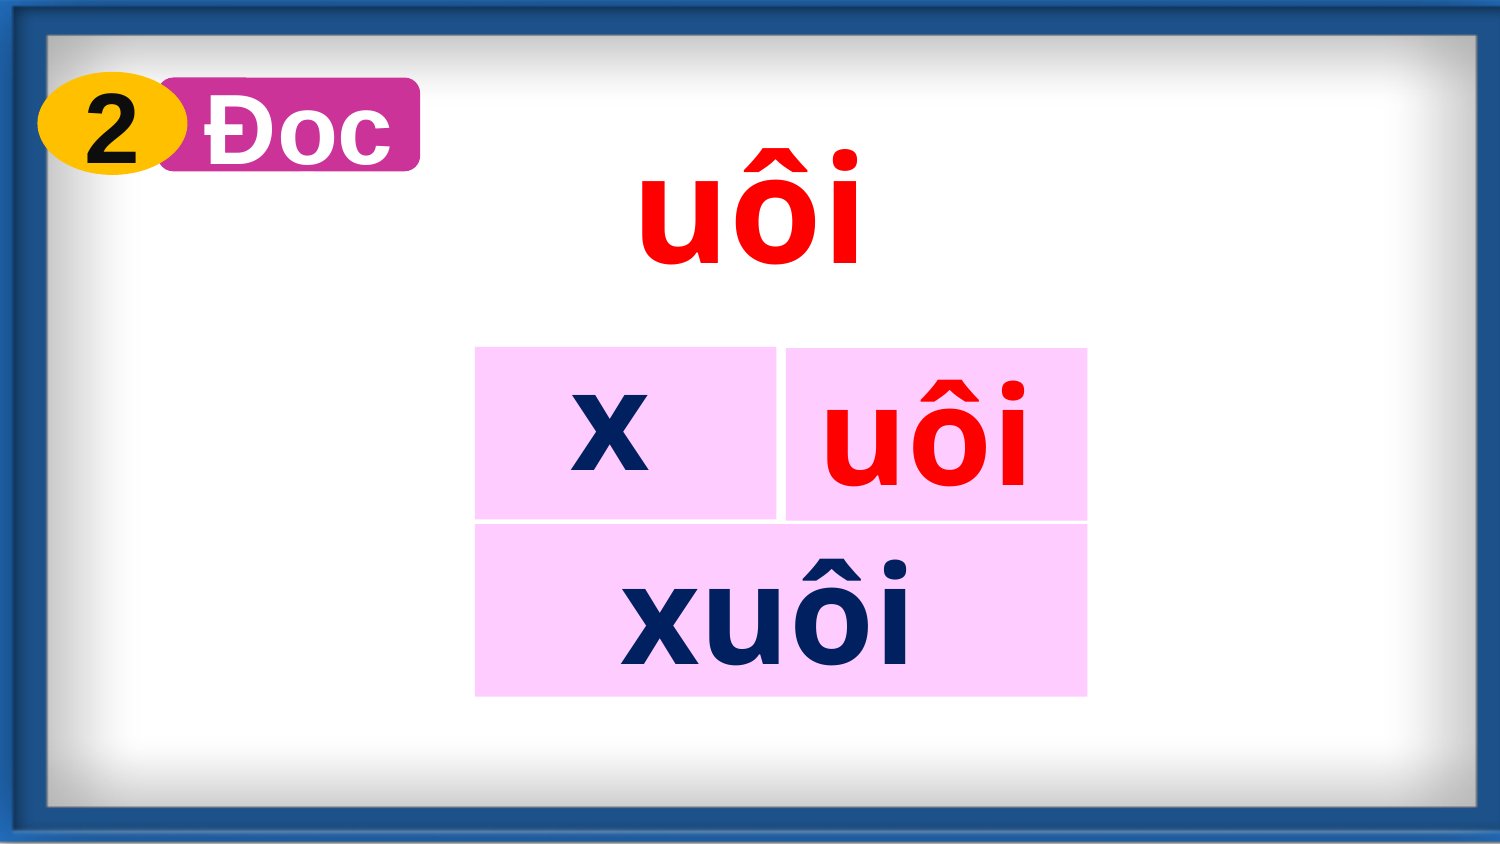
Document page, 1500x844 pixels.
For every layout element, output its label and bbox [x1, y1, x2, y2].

picture [0, 0, 1500, 844]
text_box [37, 71, 421, 176]
text_box [474, 346, 1088, 698]
